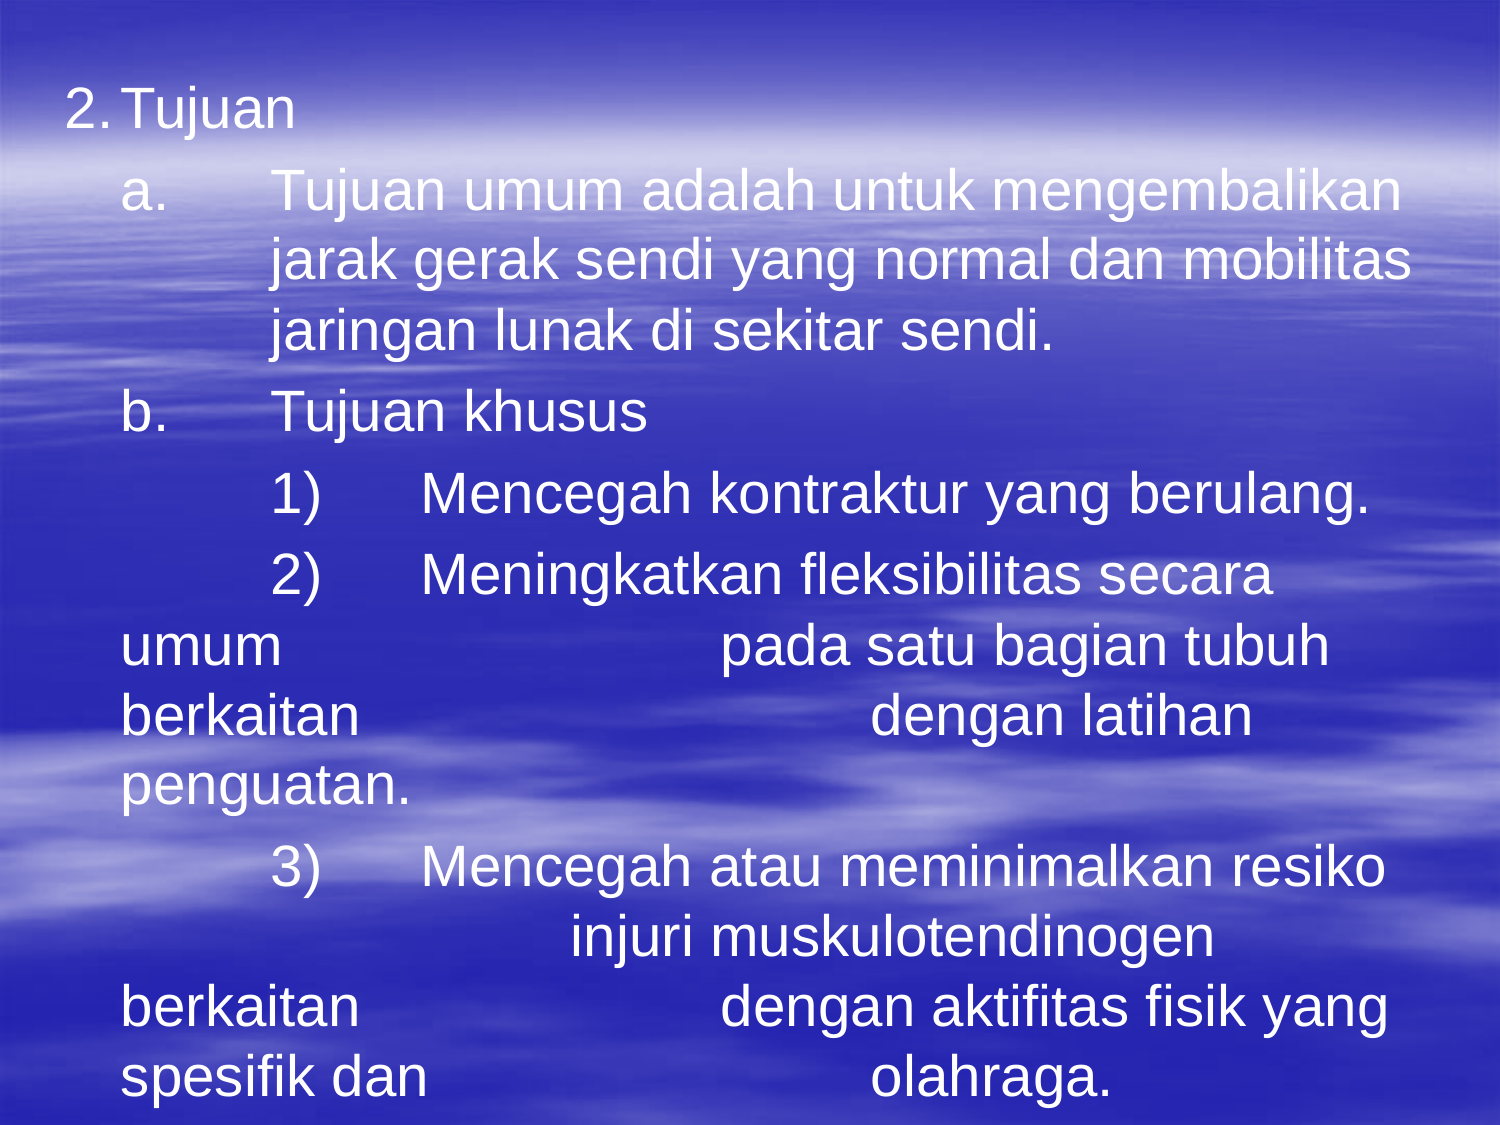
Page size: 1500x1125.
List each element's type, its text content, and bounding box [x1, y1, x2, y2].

list 2. Tujuan a. Tujuan umum adalah untuk mengembalikan jarak gerak sendi yang normal dan mobilitas jaringan lunak di sekitar sendi. b. Tujuan khusus 1) Mencegah kontraktur yang berulang. 2) Meningkatkan fleksibilitas secara umum pada satu bagian tubuh berkaitan dengan latihan penguatan. 3) Mencegah atau meminimalkan resiko injuri muskulotendinogen berkaitan dengan aktifitas fisik yang spesifik dan olahraga. [49, 62, 1451, 1076]
